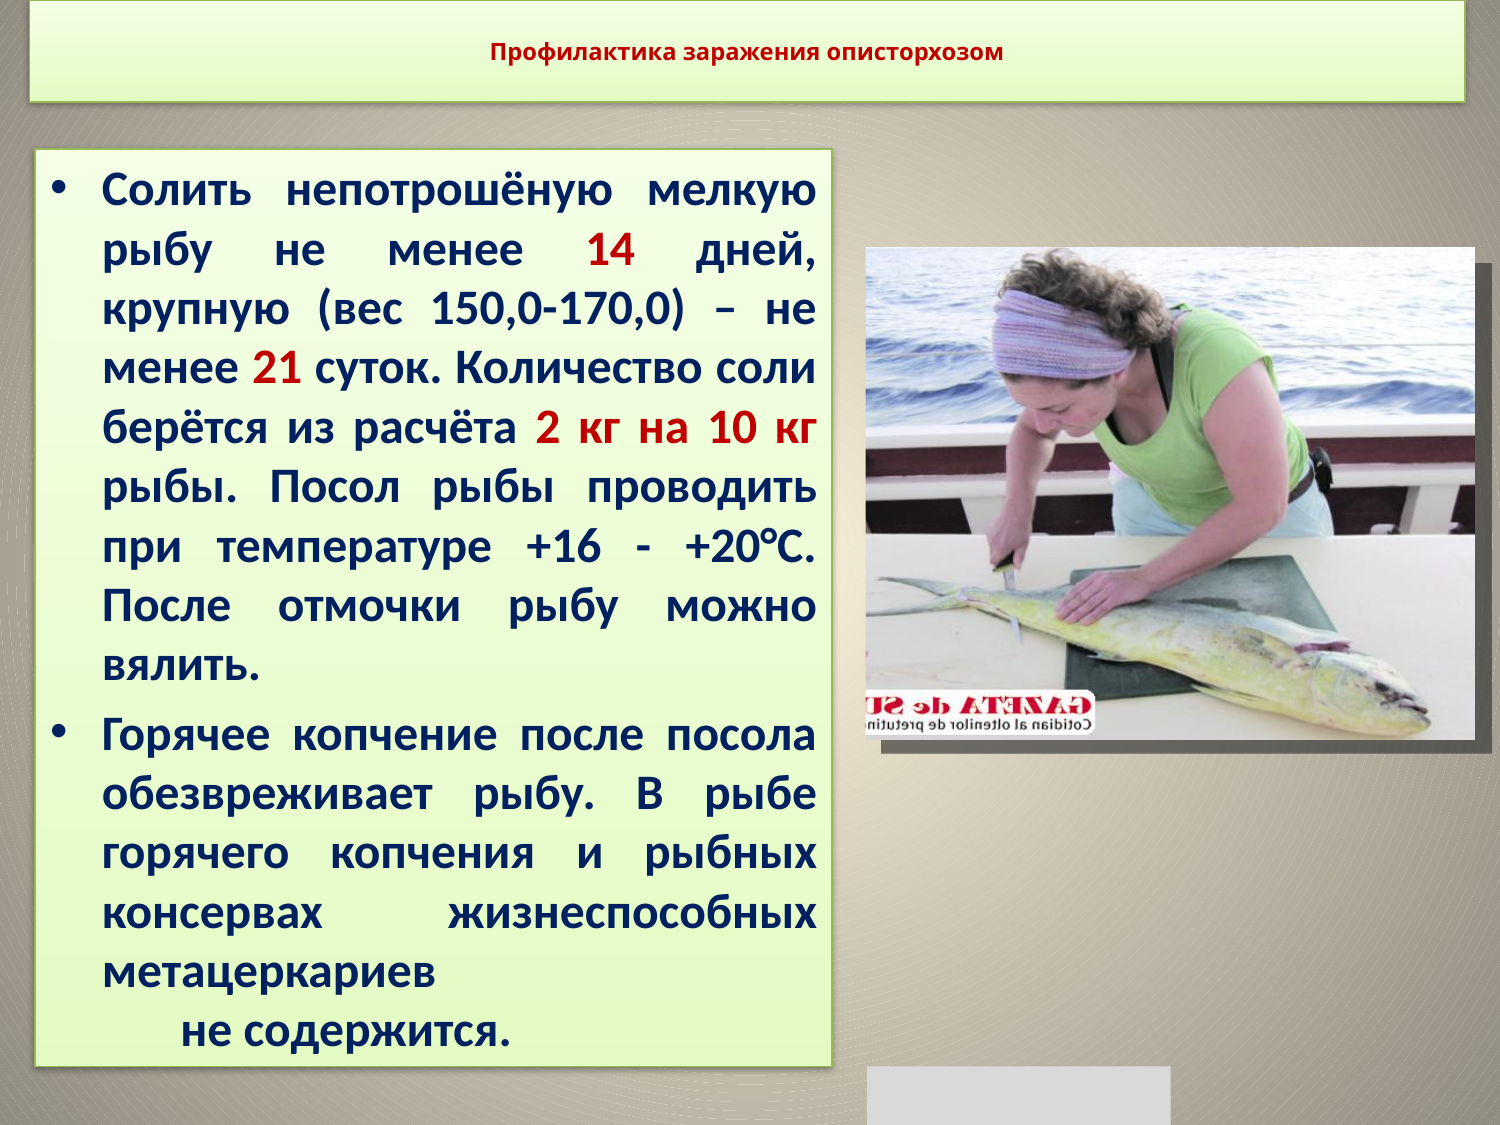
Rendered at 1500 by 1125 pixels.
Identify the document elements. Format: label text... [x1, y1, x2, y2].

list Солить непотрошёную мелкую рыбу не менее 14 дней, крупную (вес 150,0-170,0) – не менее 21 суток. Количество соли берётся из расчёта 2 кг на 10 кг рыбы. Посол рыбы проводить при температуре +16 - +20°С. После отмочки рыбу можно вялить. Горячее копчение после посола обезвреживает рыбу. В рыбе горячего копчения и рыбных консервах жизнеспособных метацеркариев не содержится. [34, 148, 833, 1067]
text_box [865, 1064, 1173, 1125]
title Профилактика заражения описторхозом [29, 0, 1466, 103]
picture [865, 247, 1476, 740]
